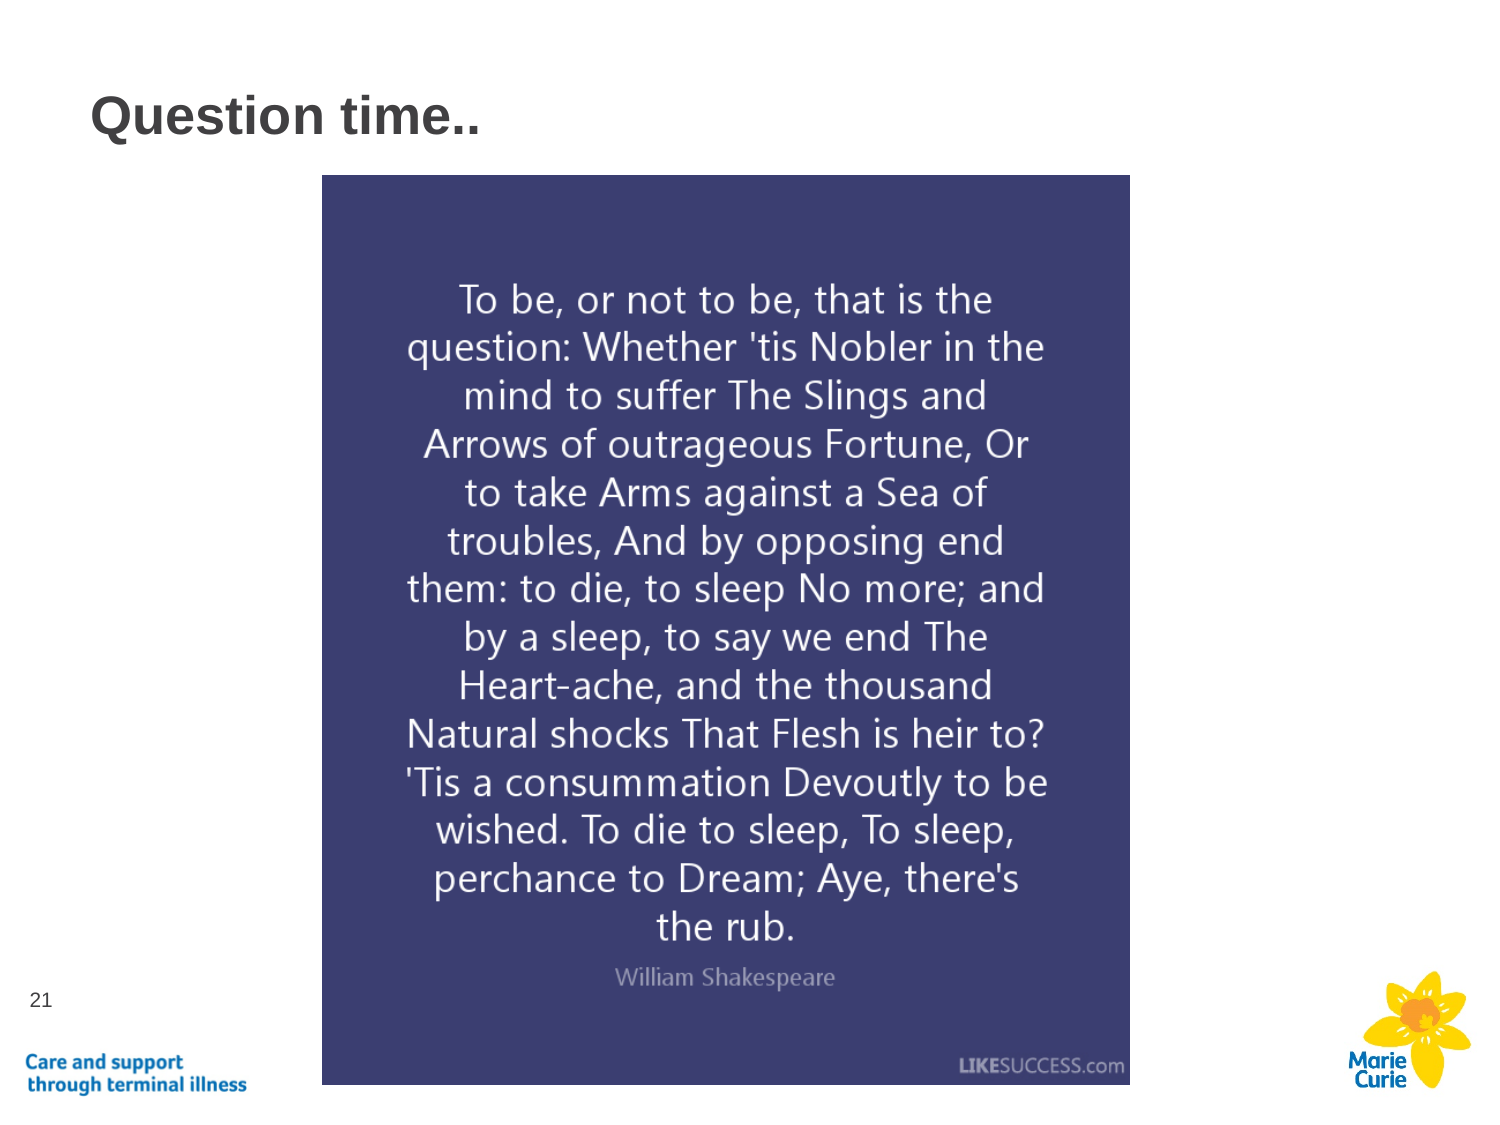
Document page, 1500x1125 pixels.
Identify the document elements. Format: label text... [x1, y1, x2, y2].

picture [1344, 954, 1487, 1105]
title Question time.. [75, 73, 1414, 222]
slide_number 21 [29, 981, 101, 1017]
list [321, 174, 1130, 1085]
picture [22, 1048, 250, 1100]
